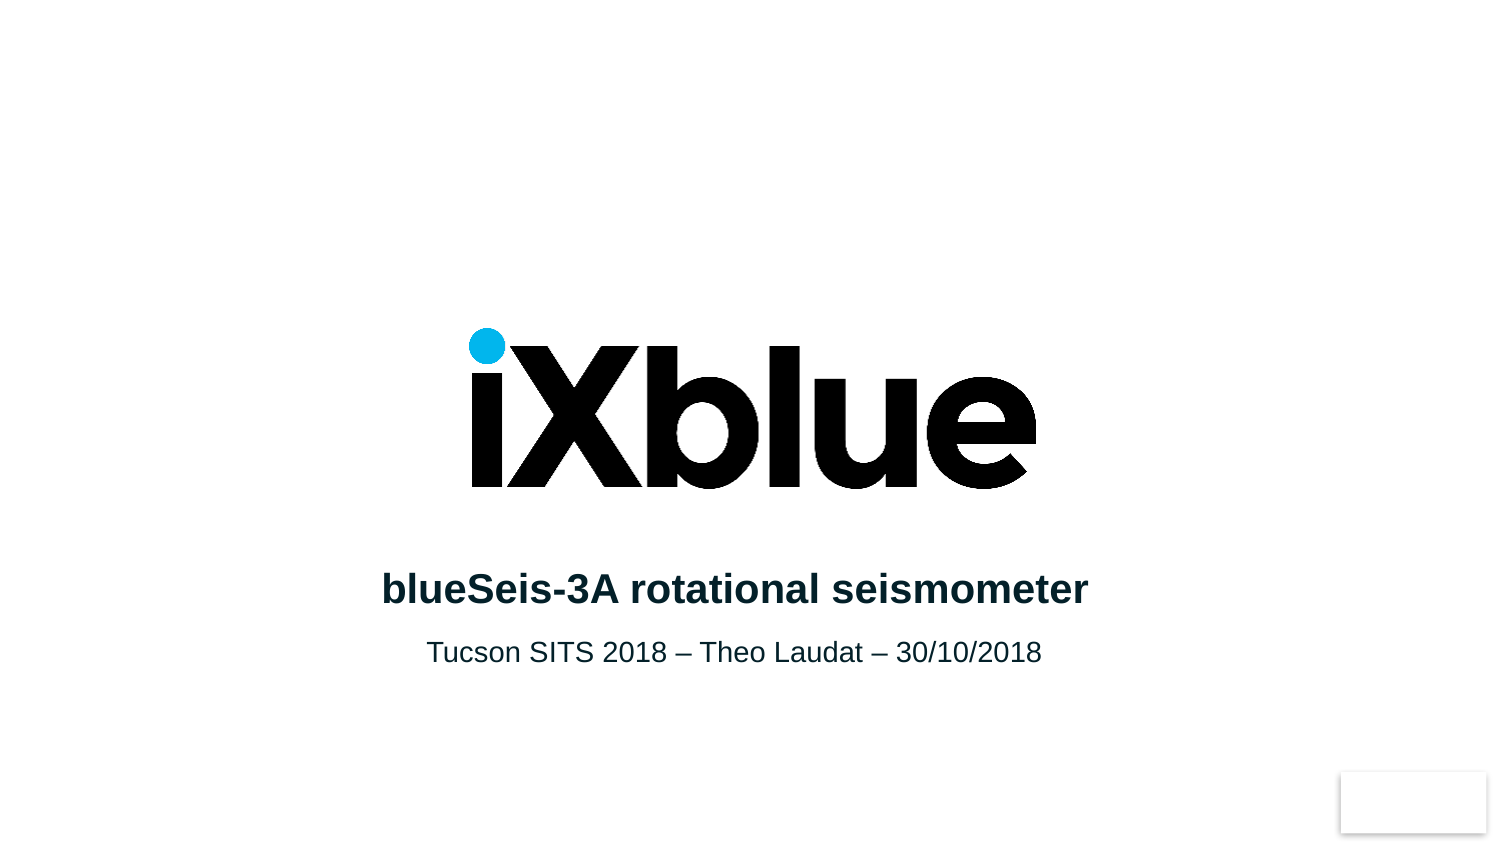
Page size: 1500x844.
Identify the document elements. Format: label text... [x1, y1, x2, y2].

text_box blueSeis-3A rotational seismometer [366, 511, 913, 662]
text_box Tucson SITS 2018 – Theo Laudat – 30/10/2018 [411, 618, 1160, 685]
picture [469, 328, 479, 338]
picture [469, 328, 1036, 489]
